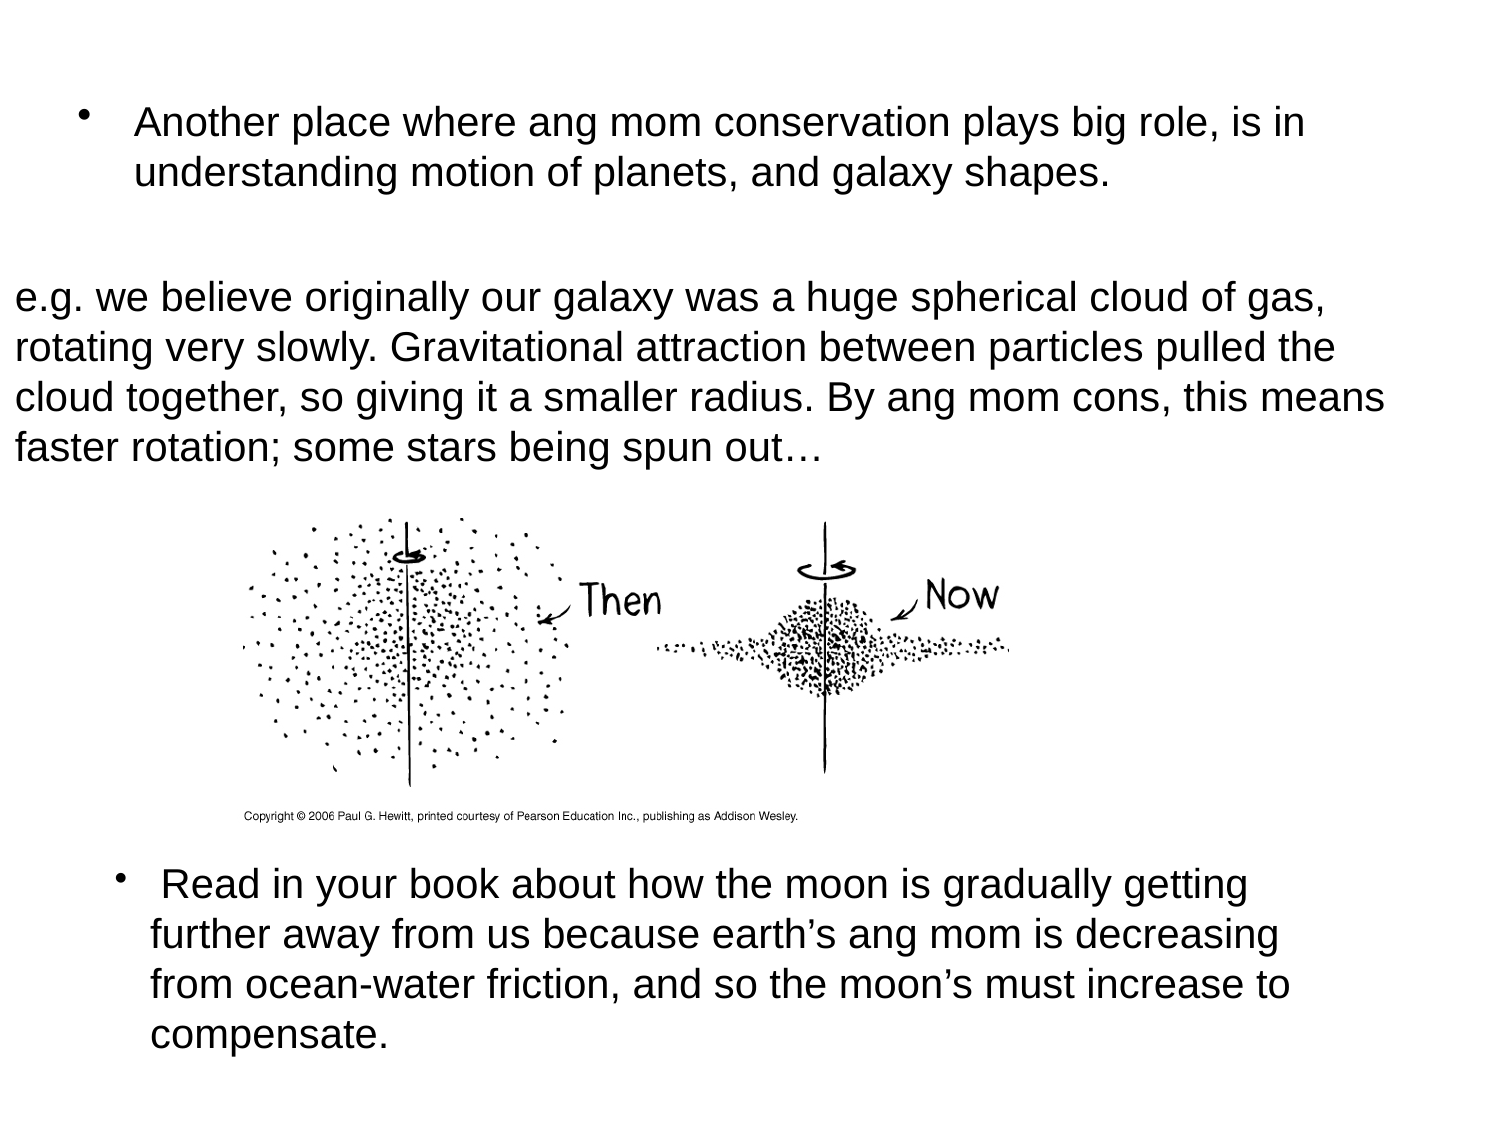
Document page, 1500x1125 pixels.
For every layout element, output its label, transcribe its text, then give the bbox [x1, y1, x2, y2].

list Another place where ang mom conservation plays big role, is in understanding motion of planets, and galaxy shapes. [62, 87, 1401, 213]
text_box e.g. we believe originally our galaxy was a huge spherical cloud of gas, rotating very slowly. Gravitational attraction between particles pulled the cloud together, so giving it a smaller radius. By ang mom cons, this means faster rotation; some stars being spun out… [0, 262, 1413, 478]
title [74, 44, 1426, 233]
text_box Read in your book about how the moon is gradually getting further away from us because earth’s ang mom is decreasing from ocean-water friction, and so the moon’s must increase to compensate. [99, 849, 1388, 1065]
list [237, 512, 1013, 828]
